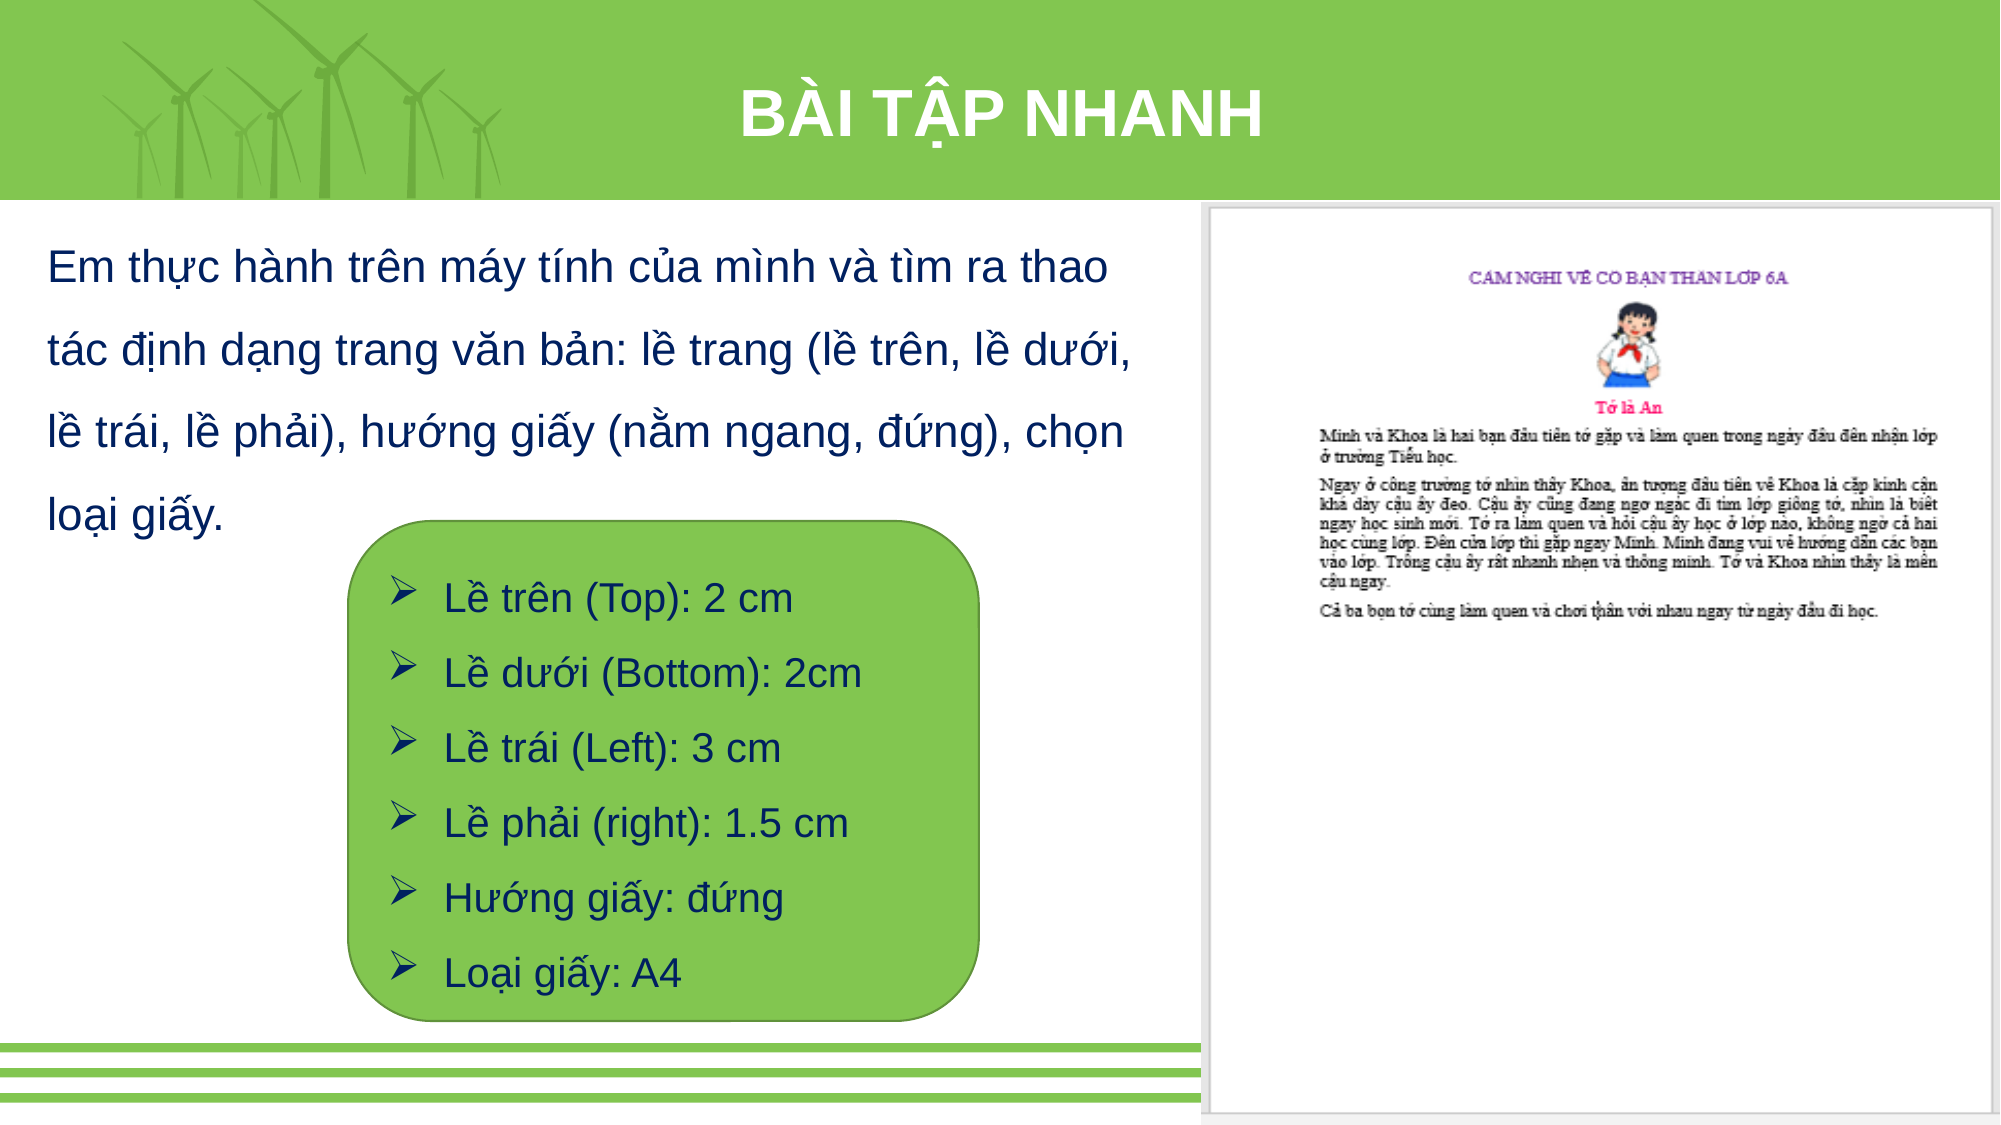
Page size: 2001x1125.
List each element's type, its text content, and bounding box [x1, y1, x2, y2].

list BÀI TẬP NHANH [53, 55, 1952, 175]
picture [1200, 202, 2000, 1125]
text_box Lề trên (Top): 2 cm Lề dưới (Bottom): 2cm Lề trái (Left): 3 cm Lề phải (right): 1.5 cm Hướng giấy: đứng Loại giấy: A4 [347, 519, 980, 1023]
text_box Em thực hành trên máy tính của mình và tìm ra thao tác định dạng trang văn bản: lề trang (lề trên, lề dưới, lề trái, lề phải), hướng giấy (nằm ngang, đứng), chọn loại giấy. [32, 202, 1150, 547]
